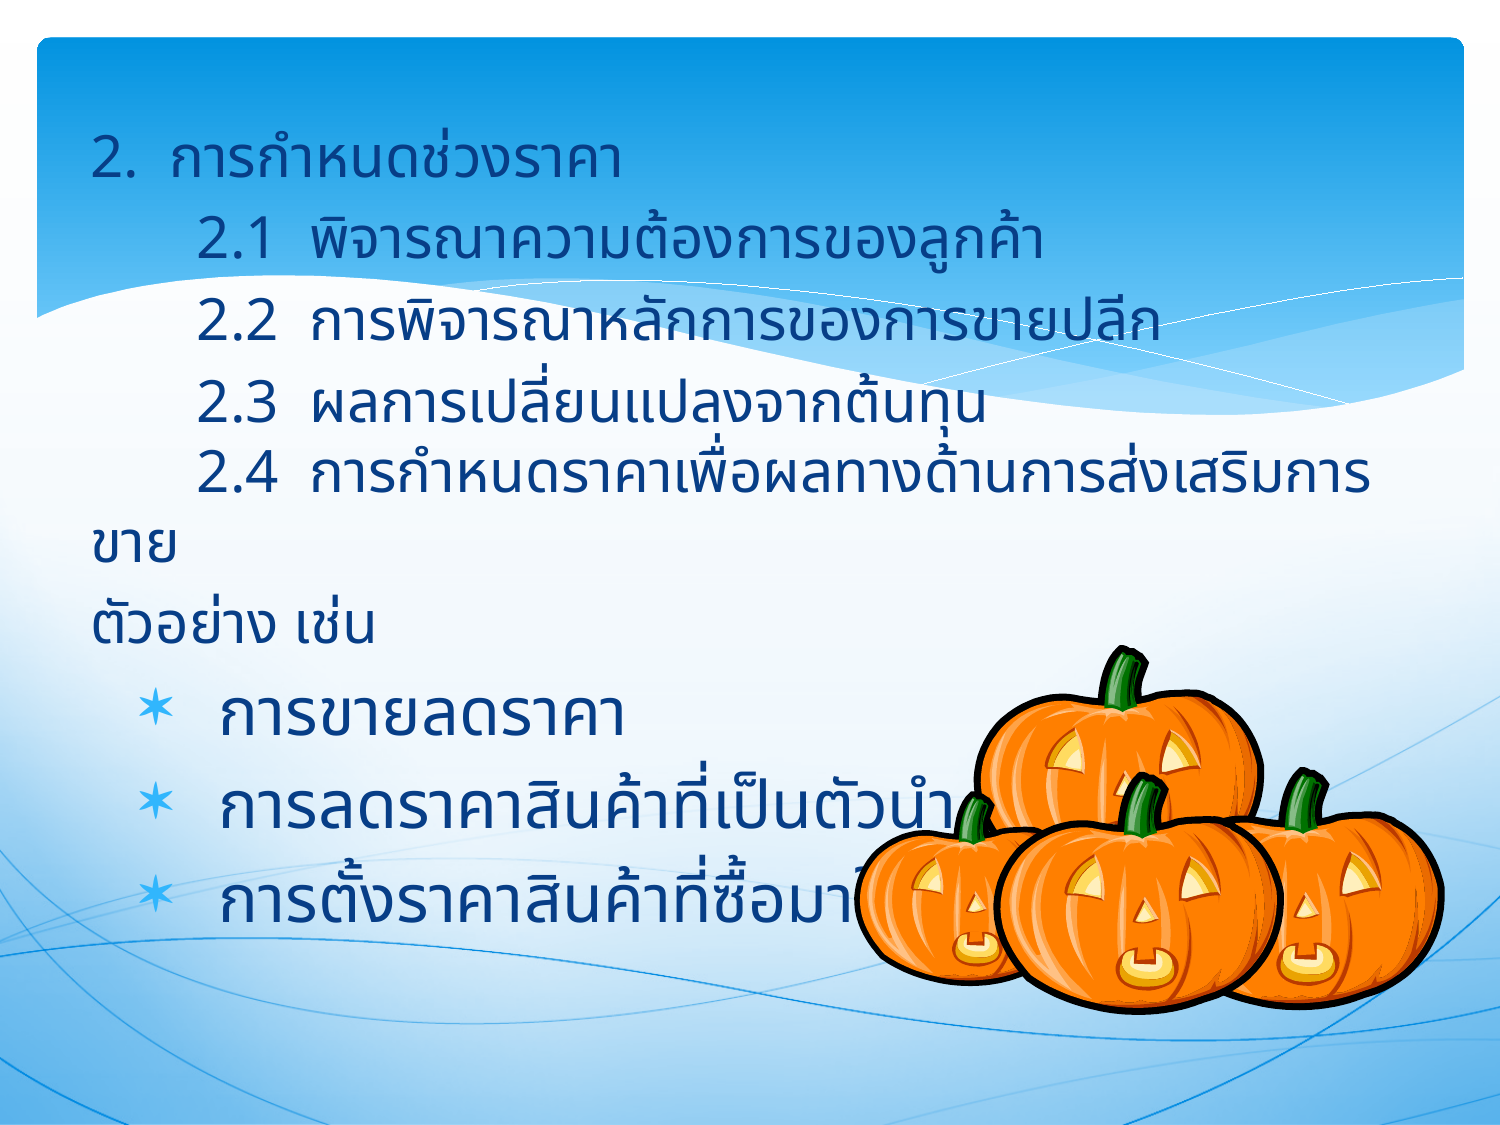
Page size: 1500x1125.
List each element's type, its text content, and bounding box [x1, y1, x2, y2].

picture [851, 644, 1449, 1016]
list 2. การกำหนดช่วงราคา 2.1 พิจารณาความต้องการของลูกค้า 2.2 การพิจารณาหลักการของการขายปลีก 2.3 ผลการเปลี่ยนแปลงจากต้นทุน 2.4 การกำหนดราคาเพื่อผลทางด้านการส่งเสริมการขาย ตัวอย่าง เช่น การขายลดราคา การลดราคาสินค้าที่เป็นตัวนำ การตั้งราคาสินค้าที่ซื้อมาในราคาพิเศษ [75, 111, 1425, 1005]
